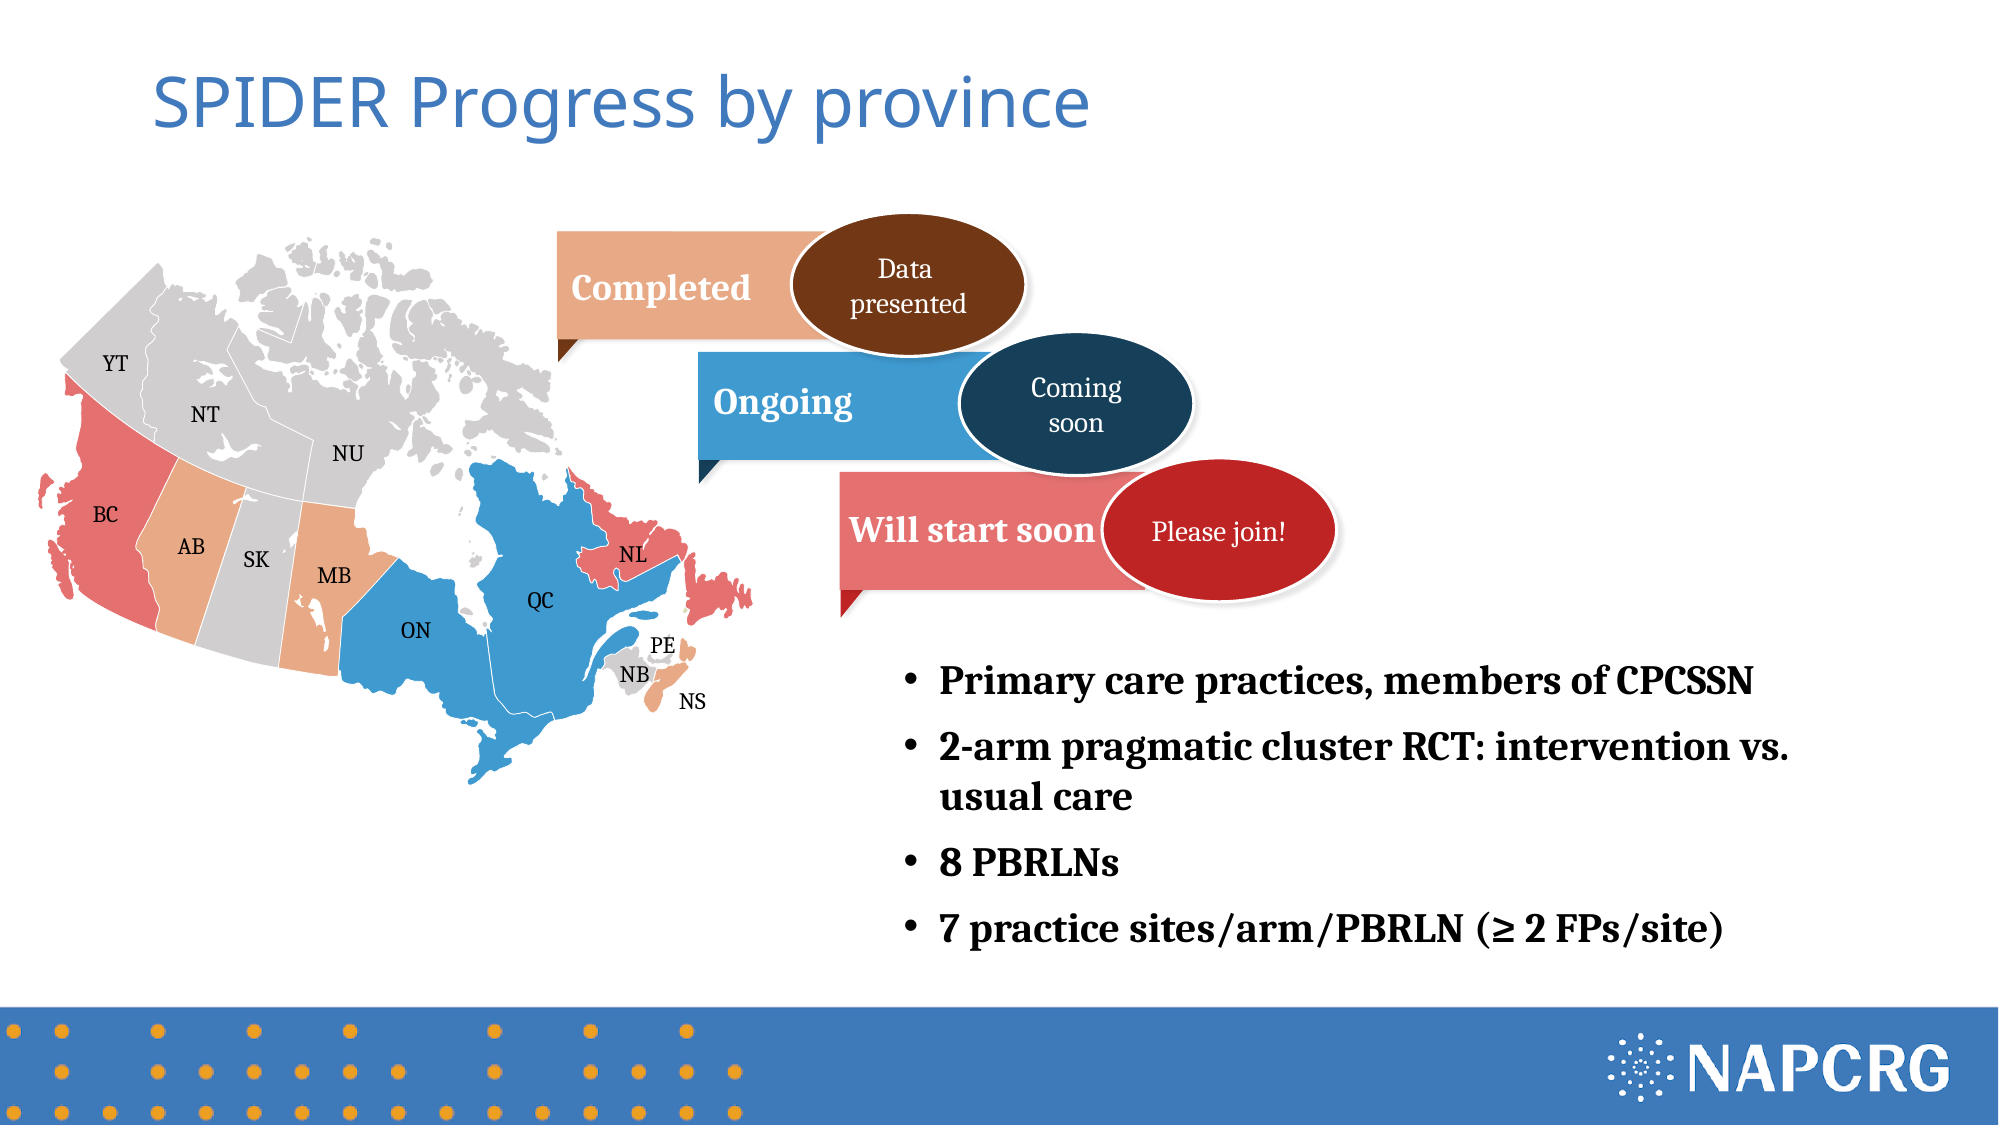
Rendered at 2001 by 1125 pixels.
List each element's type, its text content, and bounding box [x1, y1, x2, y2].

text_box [37, 212, 1337, 786]
title SPIDER Progress by province [137, 59, 1863, 278]
picture [0, 1, 1999, 1125]
text_box Primary care practices, members of CPCSSN 2-arm pragmatic cluster RCT: intervention vs. usual care 8 PBRLNs 7 practice sites/arm/PBRLN (≥ 2 FPs/site) [813, 645, 1814, 958]
